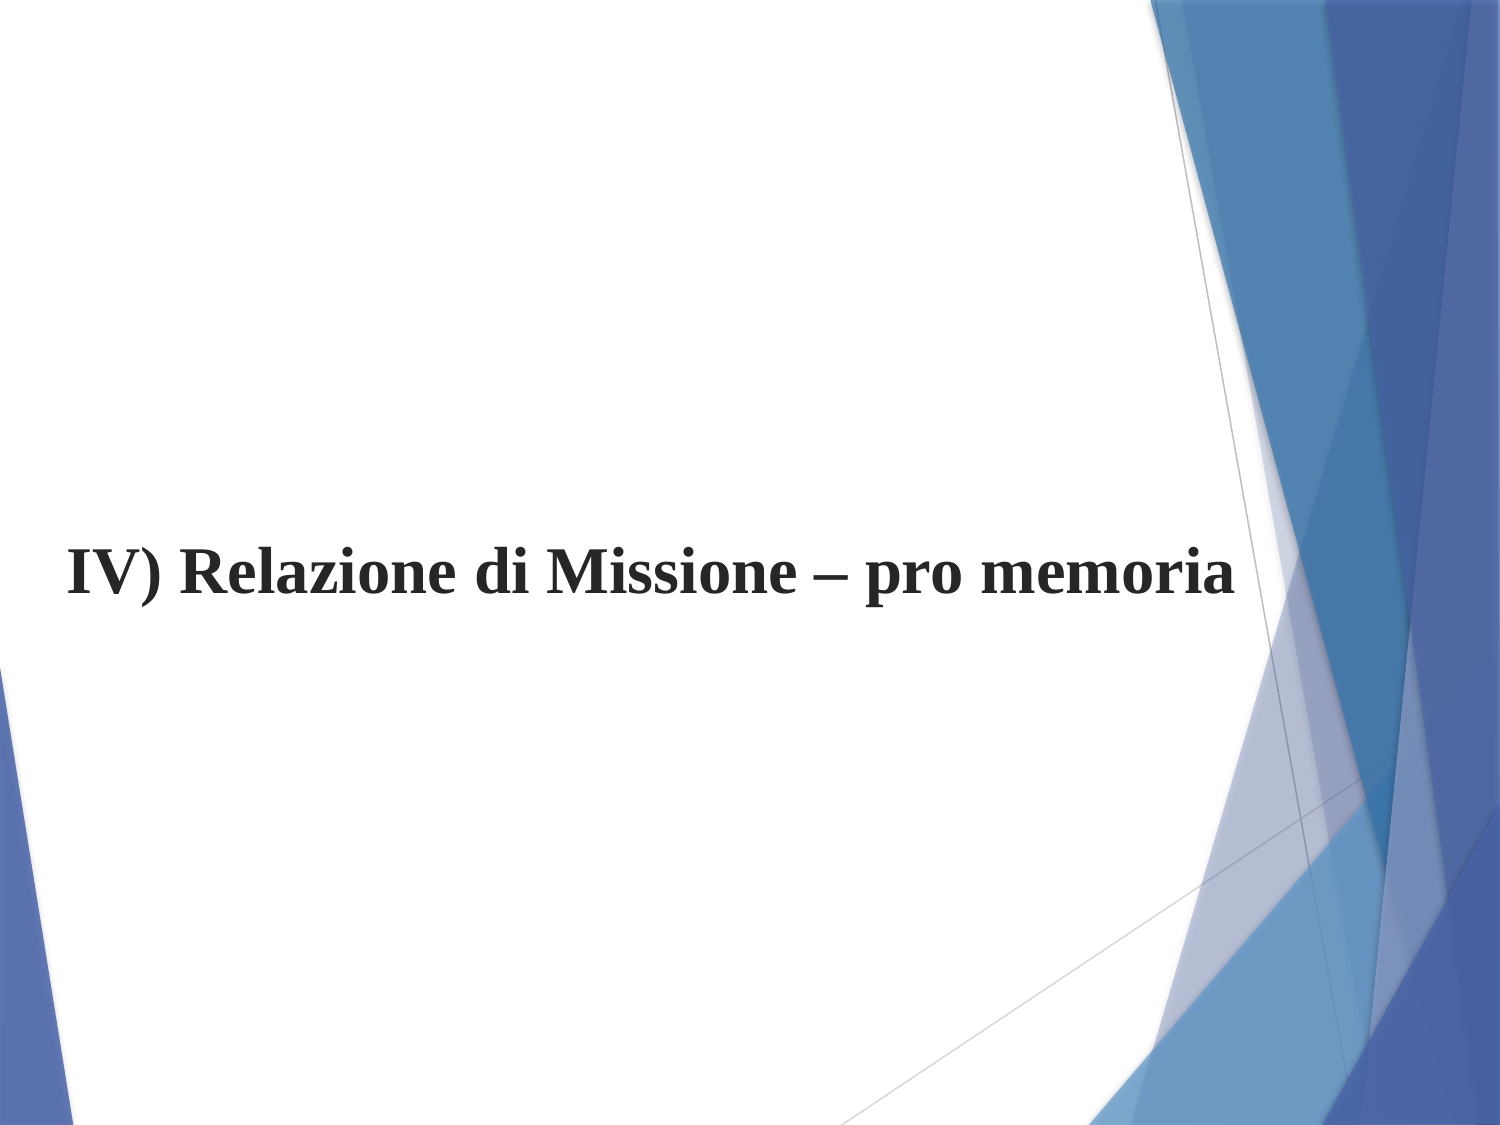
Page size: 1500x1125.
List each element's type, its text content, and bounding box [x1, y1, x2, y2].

text_box IV) Relazione di Missione – pro memoria [0, 188, 1305, 615]
